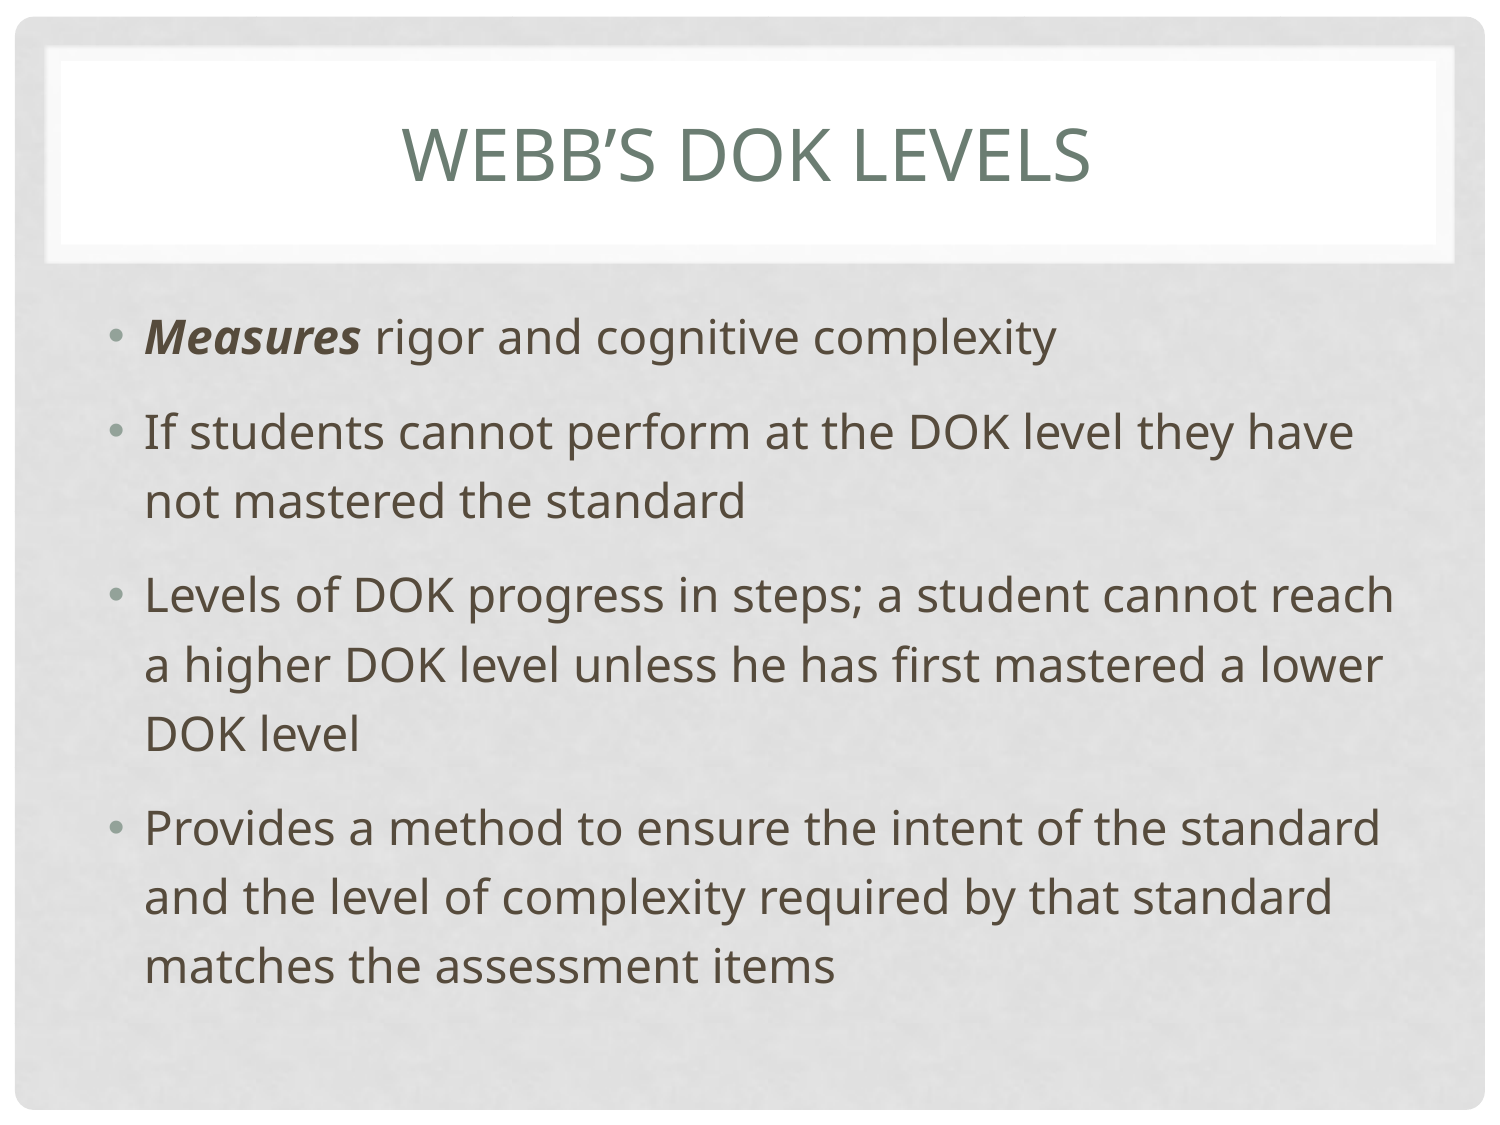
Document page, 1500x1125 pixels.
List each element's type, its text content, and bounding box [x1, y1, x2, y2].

list Measures rigor and cognitive complexity If students cannot perform at the DOK level they have not mastered the standard Levels of DOK progress in steps; a student cannot reach a higher DOK level unless he has first mastered a lower DOK level Provides a method to ensure the intent of the standard and the level of complexity required by that standard matches the assessment items [75, 287, 1425, 1005]
title Webb’s Dok levels [69, 66, 1425, 238]
